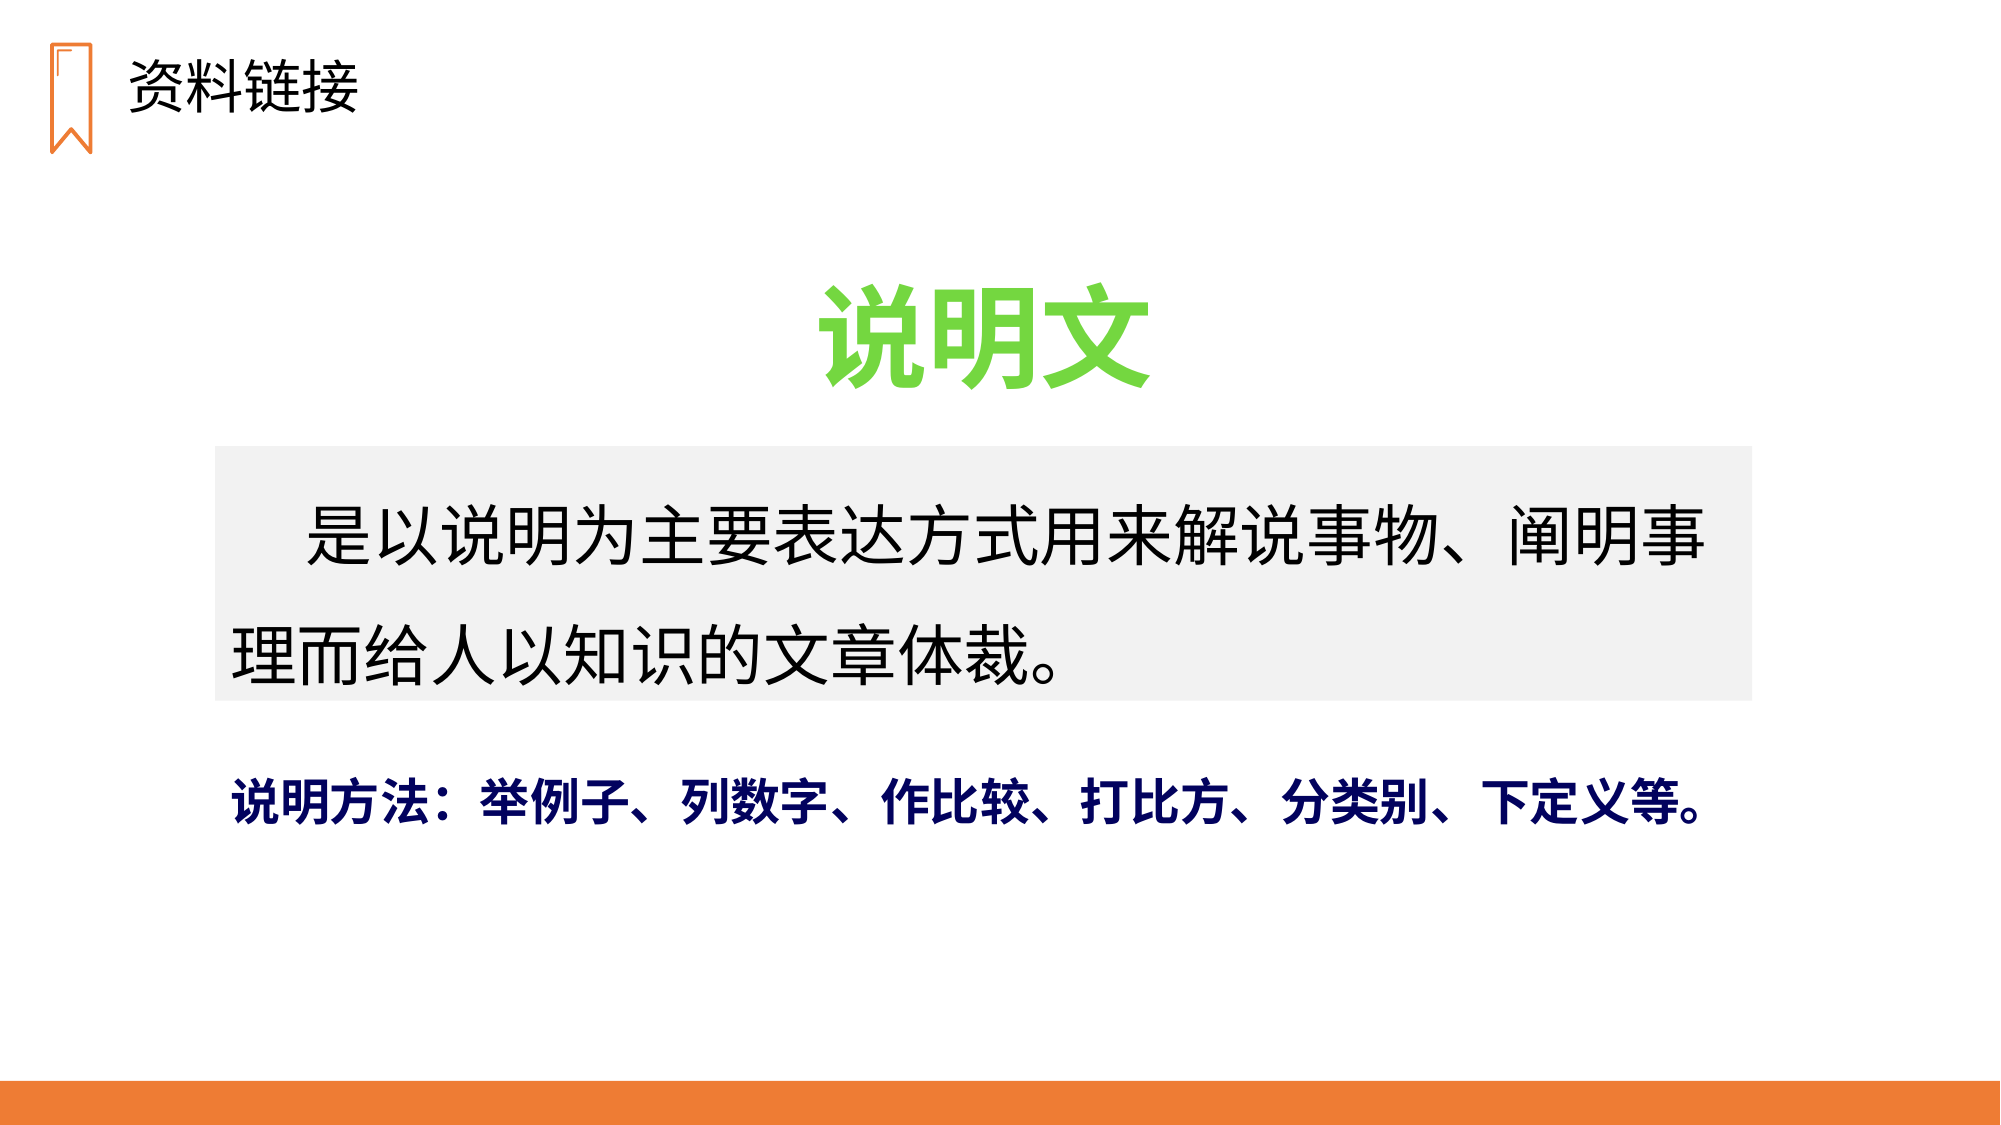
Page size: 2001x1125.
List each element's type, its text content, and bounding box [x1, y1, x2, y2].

text_box 是以说明为主要表达方式用来解说事物、阐明事理而给人以知识的文章体裁。 [215, 446, 1753, 701]
text_box 资料链接 [112, 42, 375, 128]
text_box 说明文 [773, 259, 1194, 410]
text_box 说明方法：举例子、列数字、作比较、打比方、分类别、下定义等。 [215, 762, 1753, 838]
